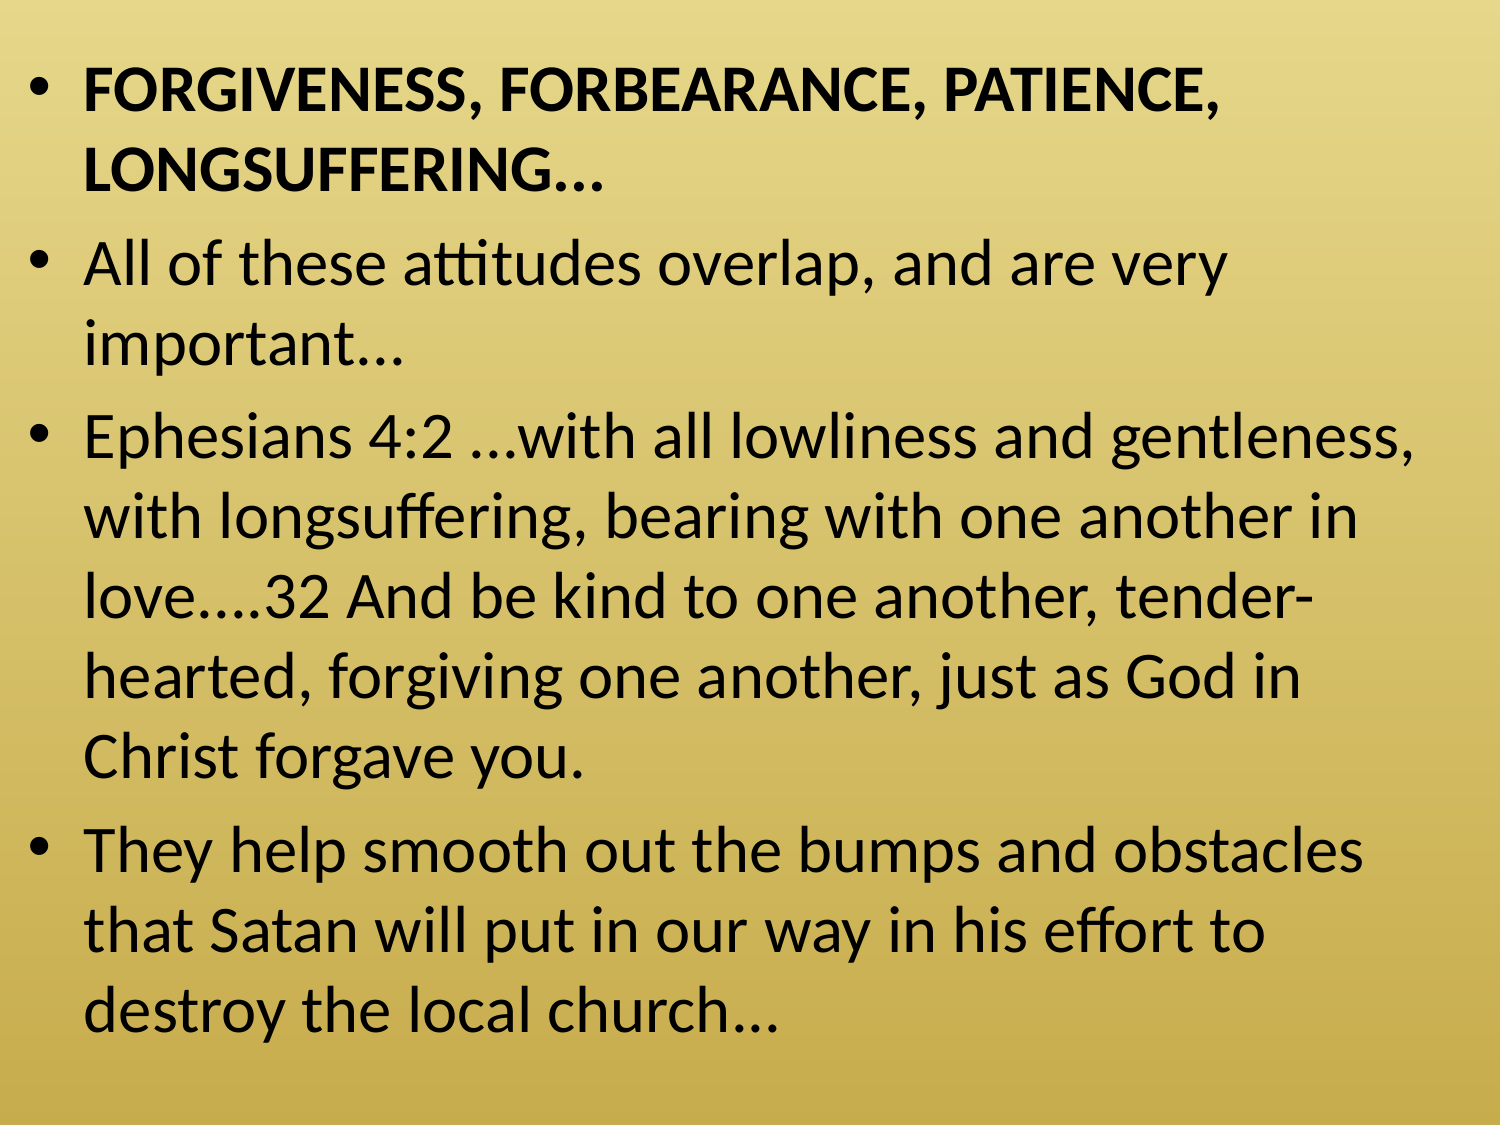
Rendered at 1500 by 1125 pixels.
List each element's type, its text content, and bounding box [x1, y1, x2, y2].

list FORGIVENESS, FORBEARANCE, PATIENCE, LONGSUFFERING... All of these attitudes overlap, and are very important... Ephesians 4:2 ...with all lowliness and gentleness, with longsuffering, bearing with one another in love....32 And be kind to one another, tender- hearted, forgiving one another, just as God in Christ forgave you. They help smooth out the bumps and obstacles that Satan will put in our way in his effort to destroy the local church... [12, 37, 1488, 1100]
